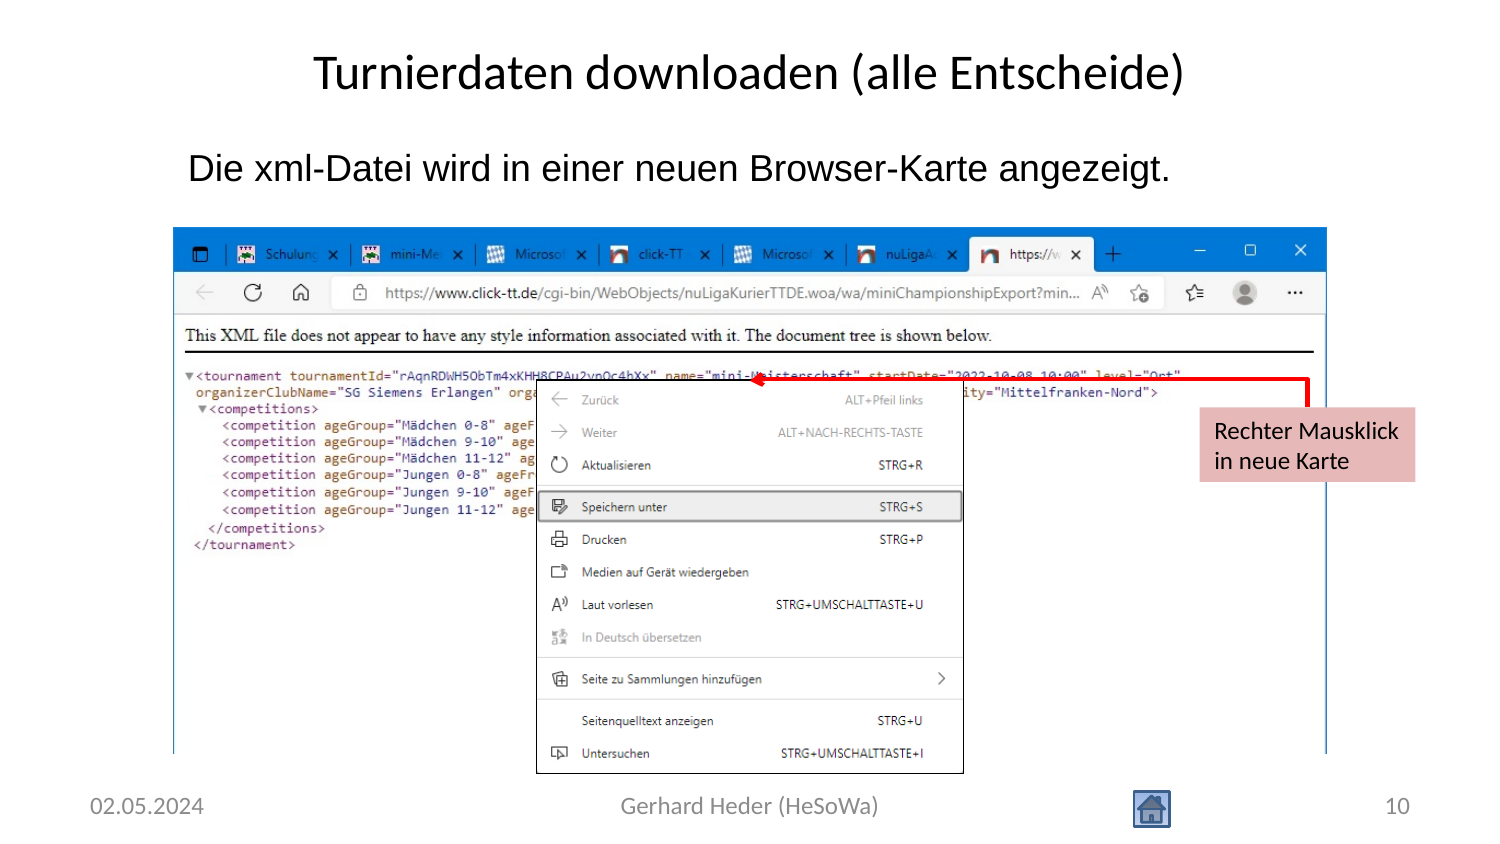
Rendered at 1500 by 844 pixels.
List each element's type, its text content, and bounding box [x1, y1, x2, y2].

slide_number 10 [1074, 782, 1425, 827]
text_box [1015, 115, 1043, 674]
title Turnierdaten downloaden (alle Entscheide) [74, 33, 1426, 106]
text_box Die xml-Datei wird in einer neuen Browser-Karte angezeigt. [1046, 136, 1205, 197]
text_box Die xml-Datei wird in einer neuen Browser-Karte angezeigt. [173, 136, 1010, 197]
picture [172, 227, 1328, 774]
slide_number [75, 782, 425, 827]
footer Gerhard Heder (HeSoWa) [512, 782, 988, 827]
text_box Rechter Mausklick in neue Karte [1332, 407, 1416, 482]
